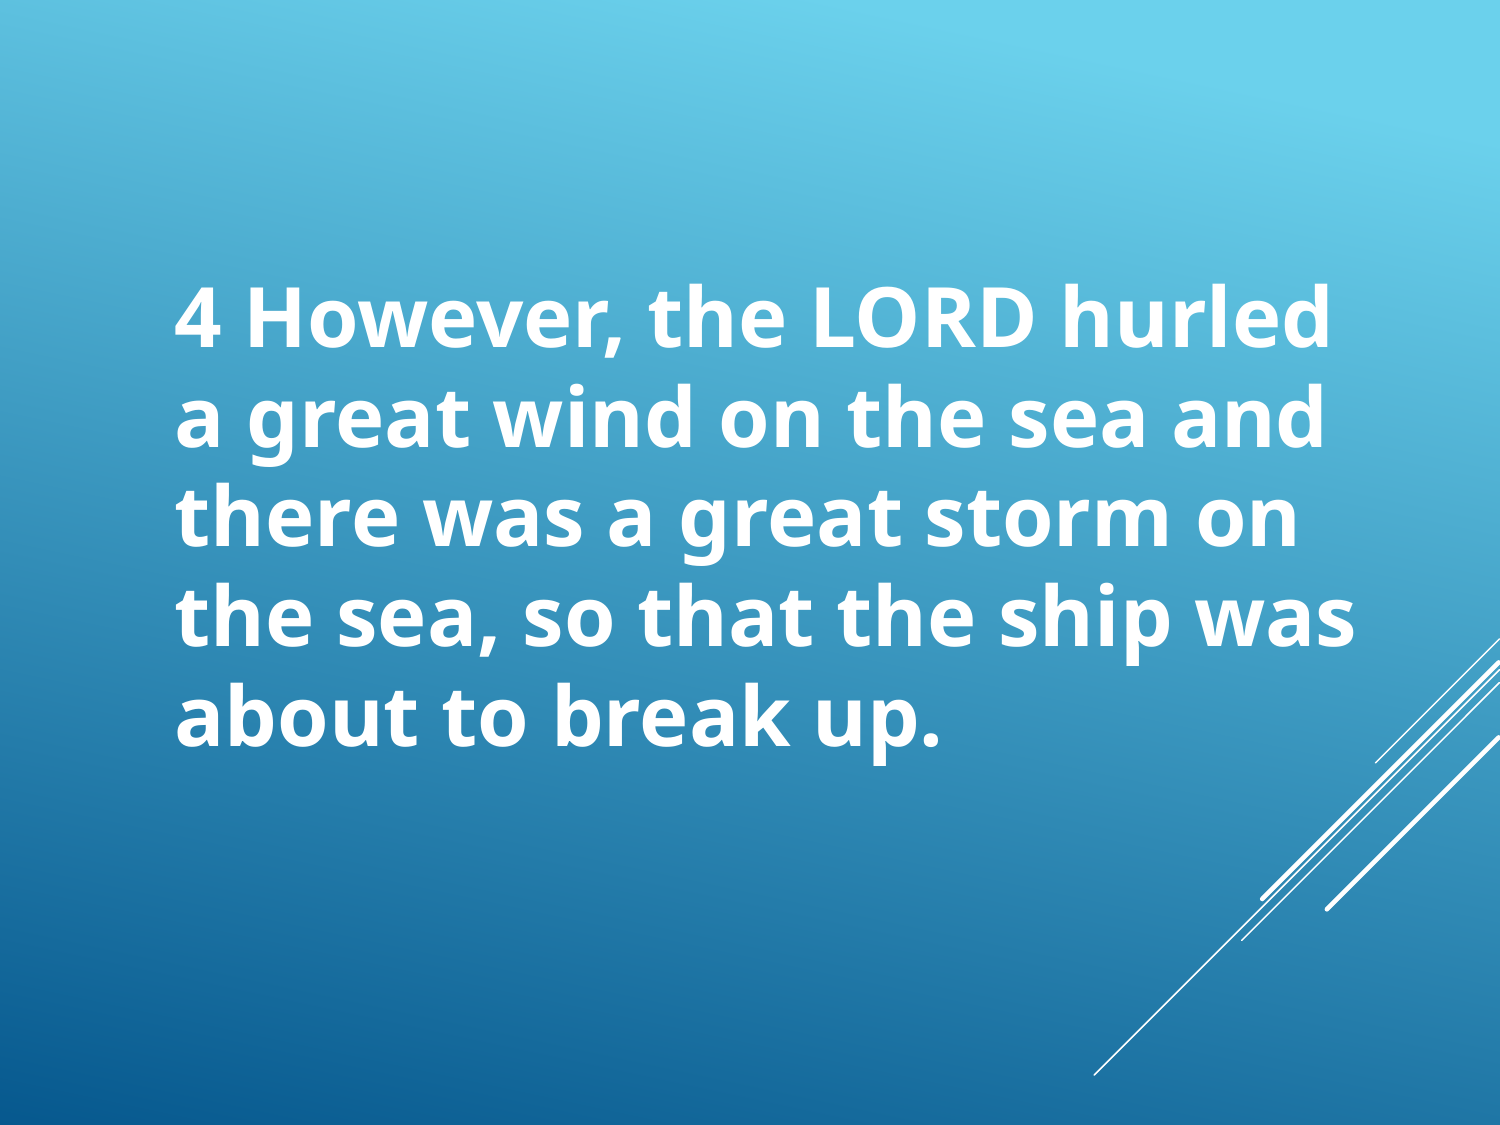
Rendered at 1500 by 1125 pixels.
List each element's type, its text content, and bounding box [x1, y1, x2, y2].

text_box 4 However, the Lord hurled a great wind on the sea and there was a great storm on the sea, so that the ship was about to break up. [160, 256, 1396, 771]
